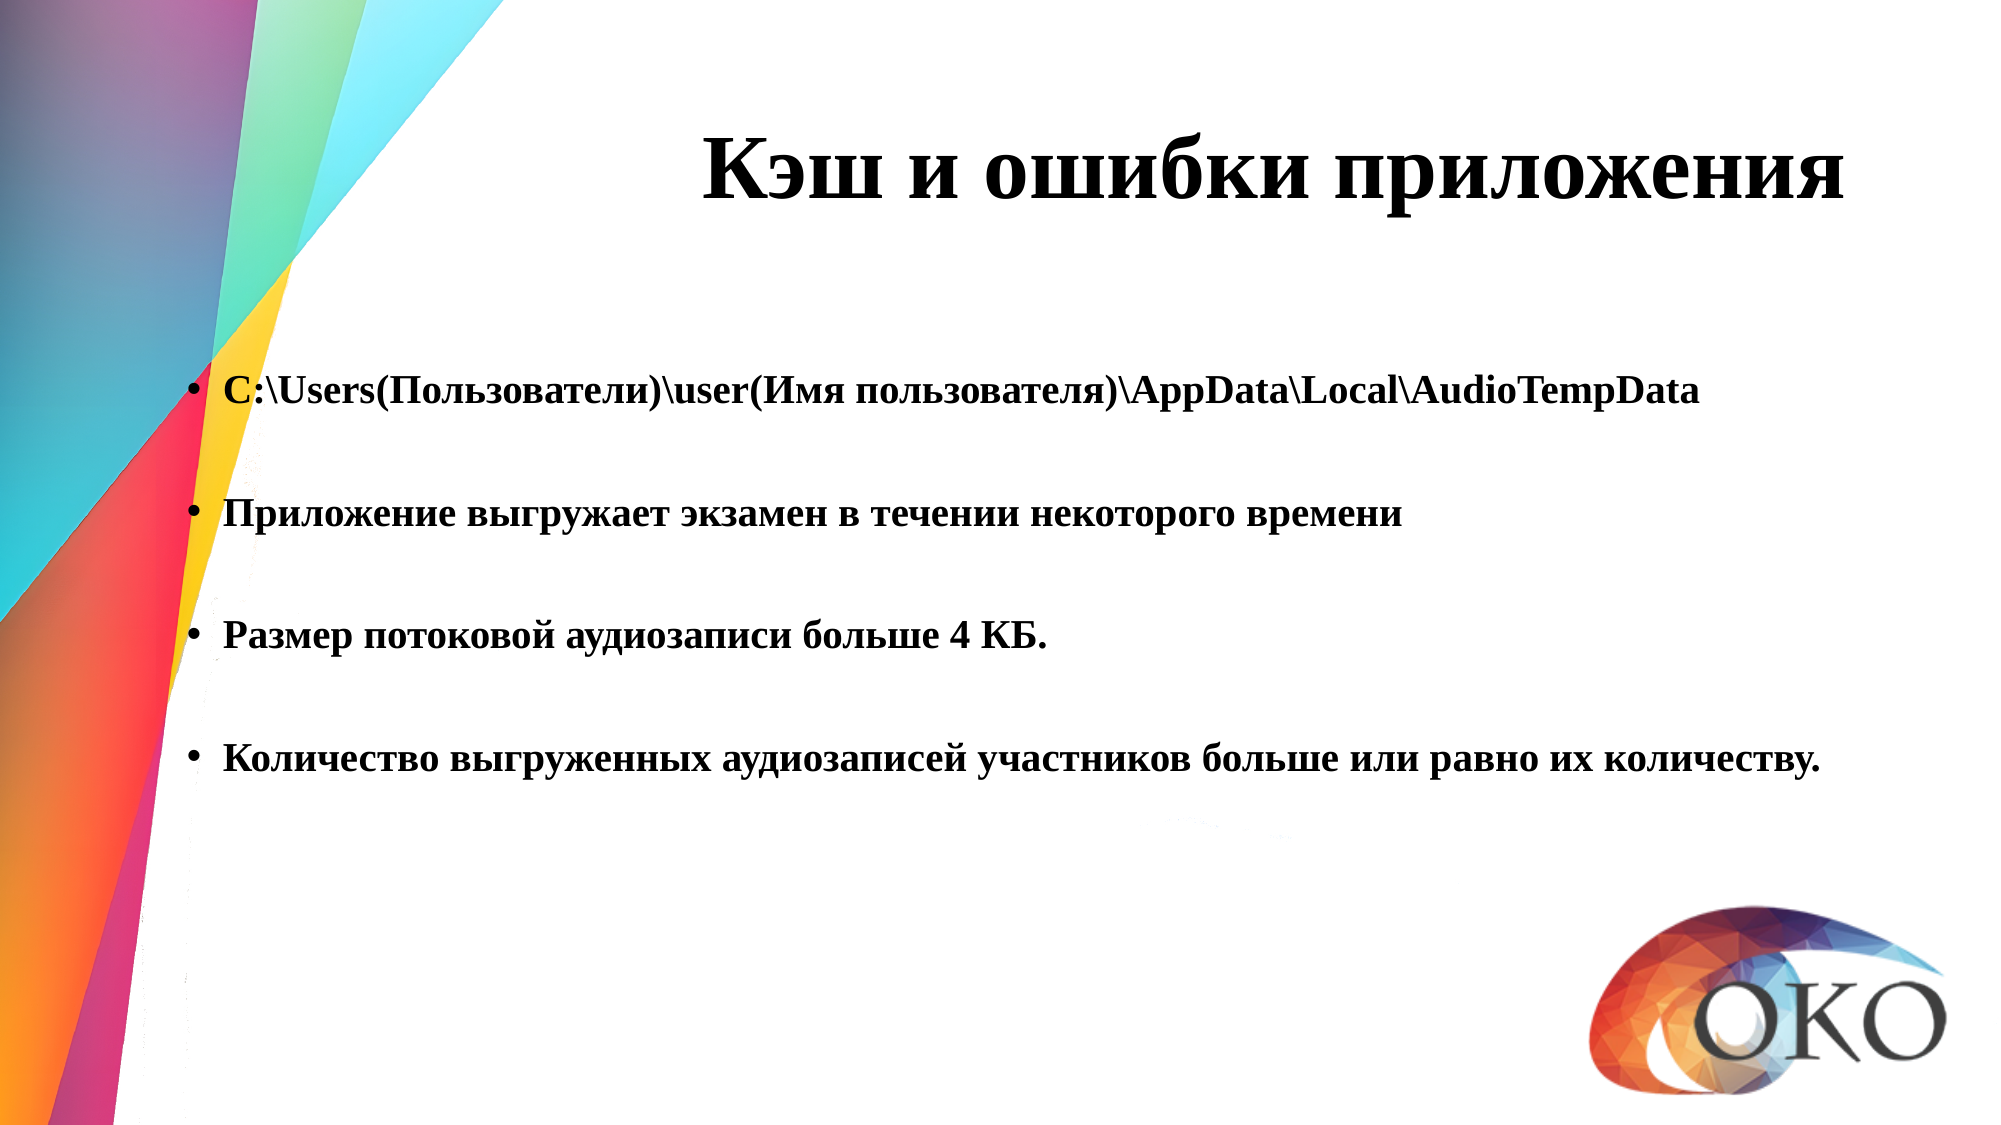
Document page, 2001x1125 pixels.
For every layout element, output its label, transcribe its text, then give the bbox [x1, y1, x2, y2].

picture [0, 0, 2001, 1125]
title Кэш и ошибки приложения [137, 59, 1863, 278]
list C:\Users(Пользователи)\user(Имя пользователя)\AppData\Local\AudioTempData Приложение выгружает экзамен в течении некоторого времени Размер потоковой аудиозаписи больше 4 КБ. Количество выгруженных аудиозаписей участников больше или равно их количеству. [171, 361, 1944, 788]
